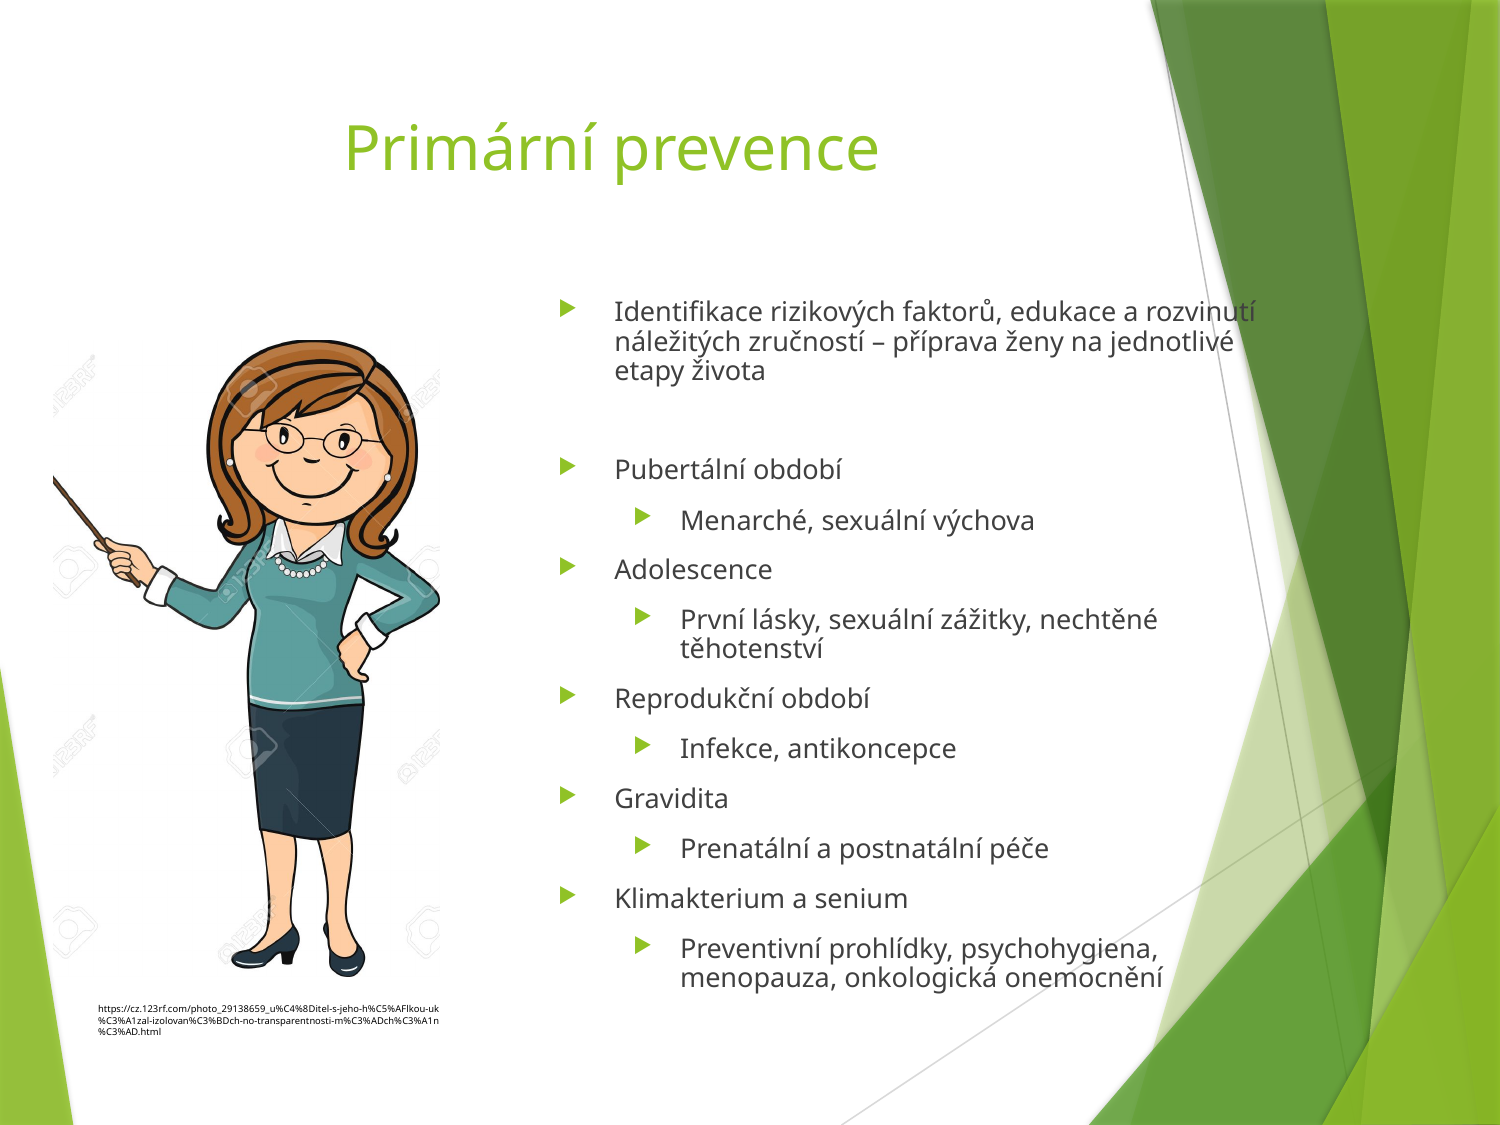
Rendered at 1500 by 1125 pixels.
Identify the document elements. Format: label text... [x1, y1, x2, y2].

picture [52, 339, 441, 978]
list Identifikace rizikových faktorů, edukace a rozvinutí náležitých zručností – příprava ženy na jednotlivé etapy života Pubertální období Menarché, sexuální výchova Adolescence První lásky, sexuální zážitky, nechtěné těhotenství Reprodukční období Infekce, antikoncepce Gravidita Prenatální a postnatální péče Klimakterium a senium Preventivní prohlídky, psychohygiena, menopauza, onkologická onemocnění [543, 291, 1282, 1094]
title Primární prevence [83, 99, 1141, 317]
text_box https://cz.123rf.com/photo_29138659_u%C4%8Ditel-s-jeho-h%C5%AFlkou-uk%C3%A1zal-izolovan%C3%BDch-no-transparentnosti-m%C3%ADch%C3%A1n%C3%AD.html [83, 996, 471, 1045]
